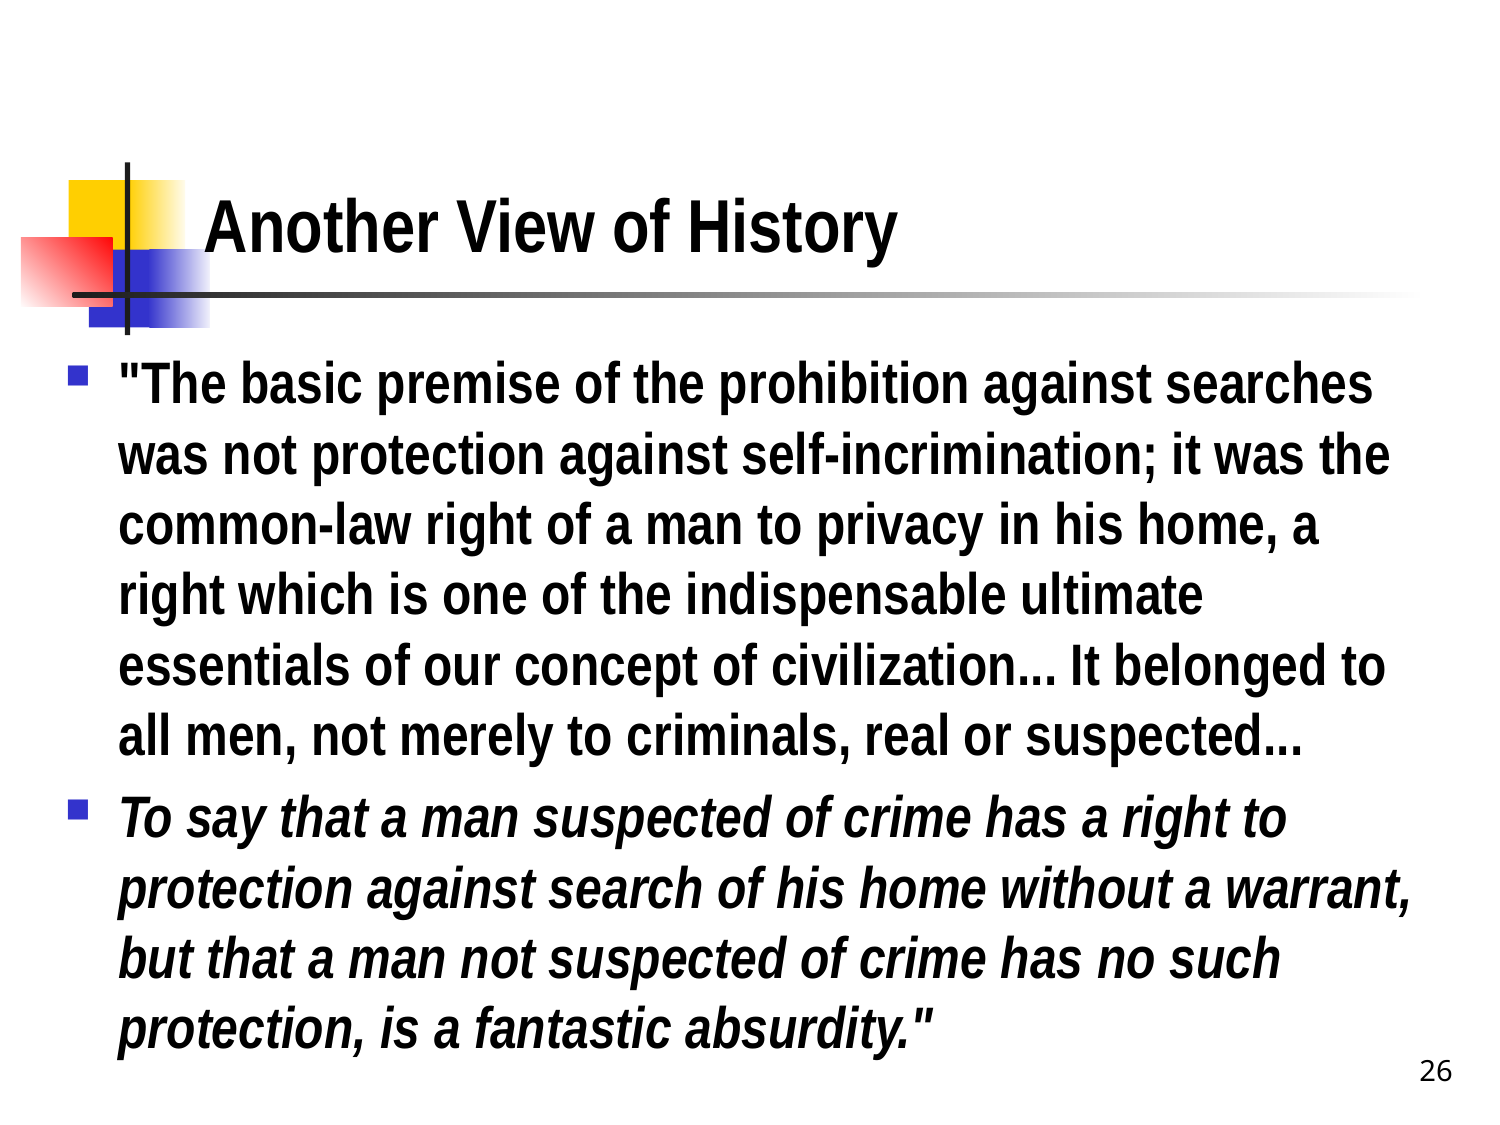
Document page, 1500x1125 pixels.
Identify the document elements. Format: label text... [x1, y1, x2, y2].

title Another View of History [188, 35, 1468, 275]
list "The basic premise of the prohibition against searches was not protection against self-incrimination; it was the common-law right of a man to privacy in his home, a right which is one of the indispensable ultimate essentials of our concept of civilization... It belonged to all men, not merely to criminals, real or suspected... To say that a man suspected of crime has a right to protection against search of his home without a warrant, but that a man not suspected of crime has no such protection, is a fantastic absurdity." [50, 337, 1450, 1075]
slide_number 26 [1155, 1024, 1468, 1100]
